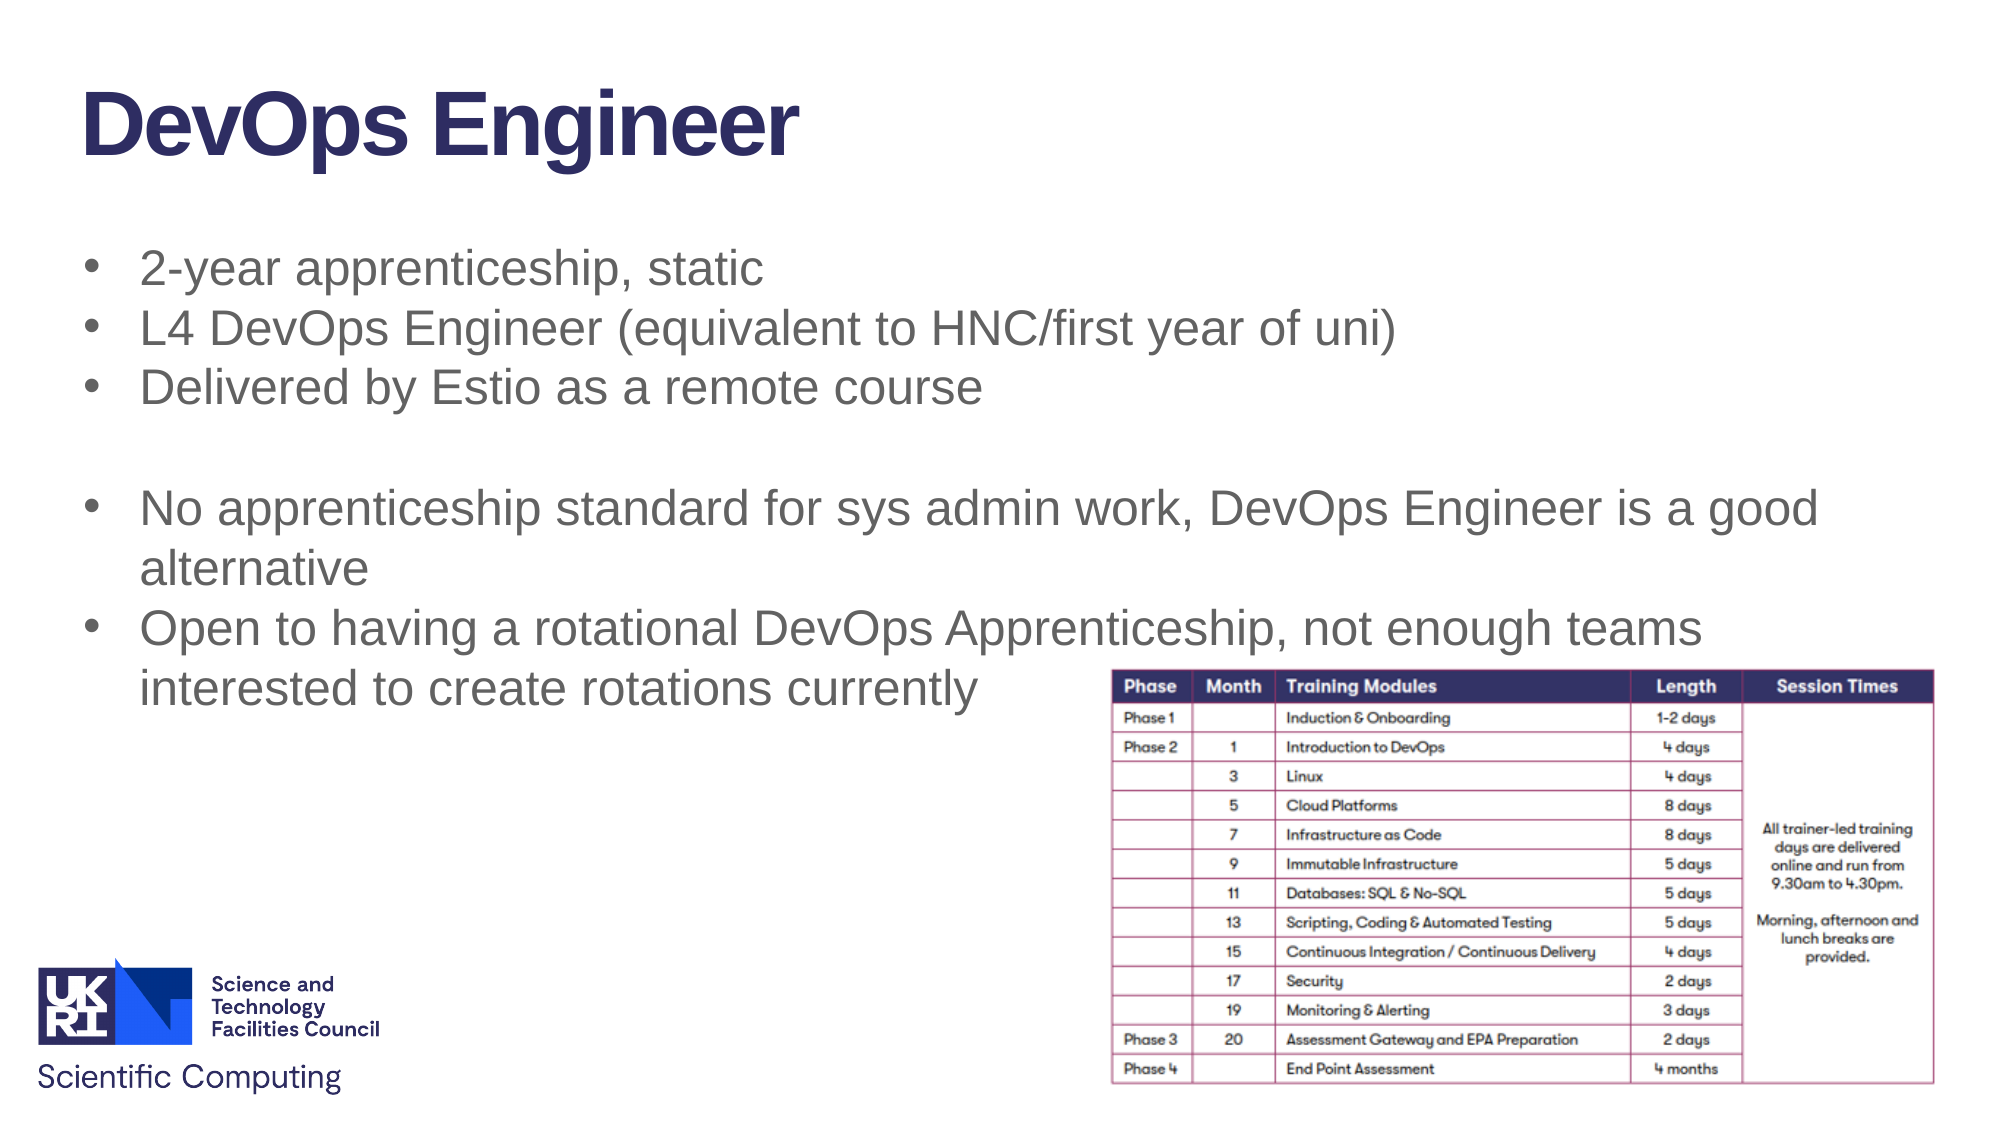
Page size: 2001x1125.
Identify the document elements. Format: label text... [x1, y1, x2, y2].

picture [1108, 664, 1939, 1089]
picture [15, 944, 402, 1111]
text_box 2-year apprenticeship, static L4 DevOps Engineer (equivalent to HNC/first year of uni) Delivered by Estio as a remote course No apprenticeship standard for sys admin work, DevOps Engineer is a good alternative Open to having a rotational DevOps Apprenticeship, not enough teams interested to create rotations currently [68, 227, 1888, 783]
text_box DevOps Engineer [66, 56, 1109, 182]
